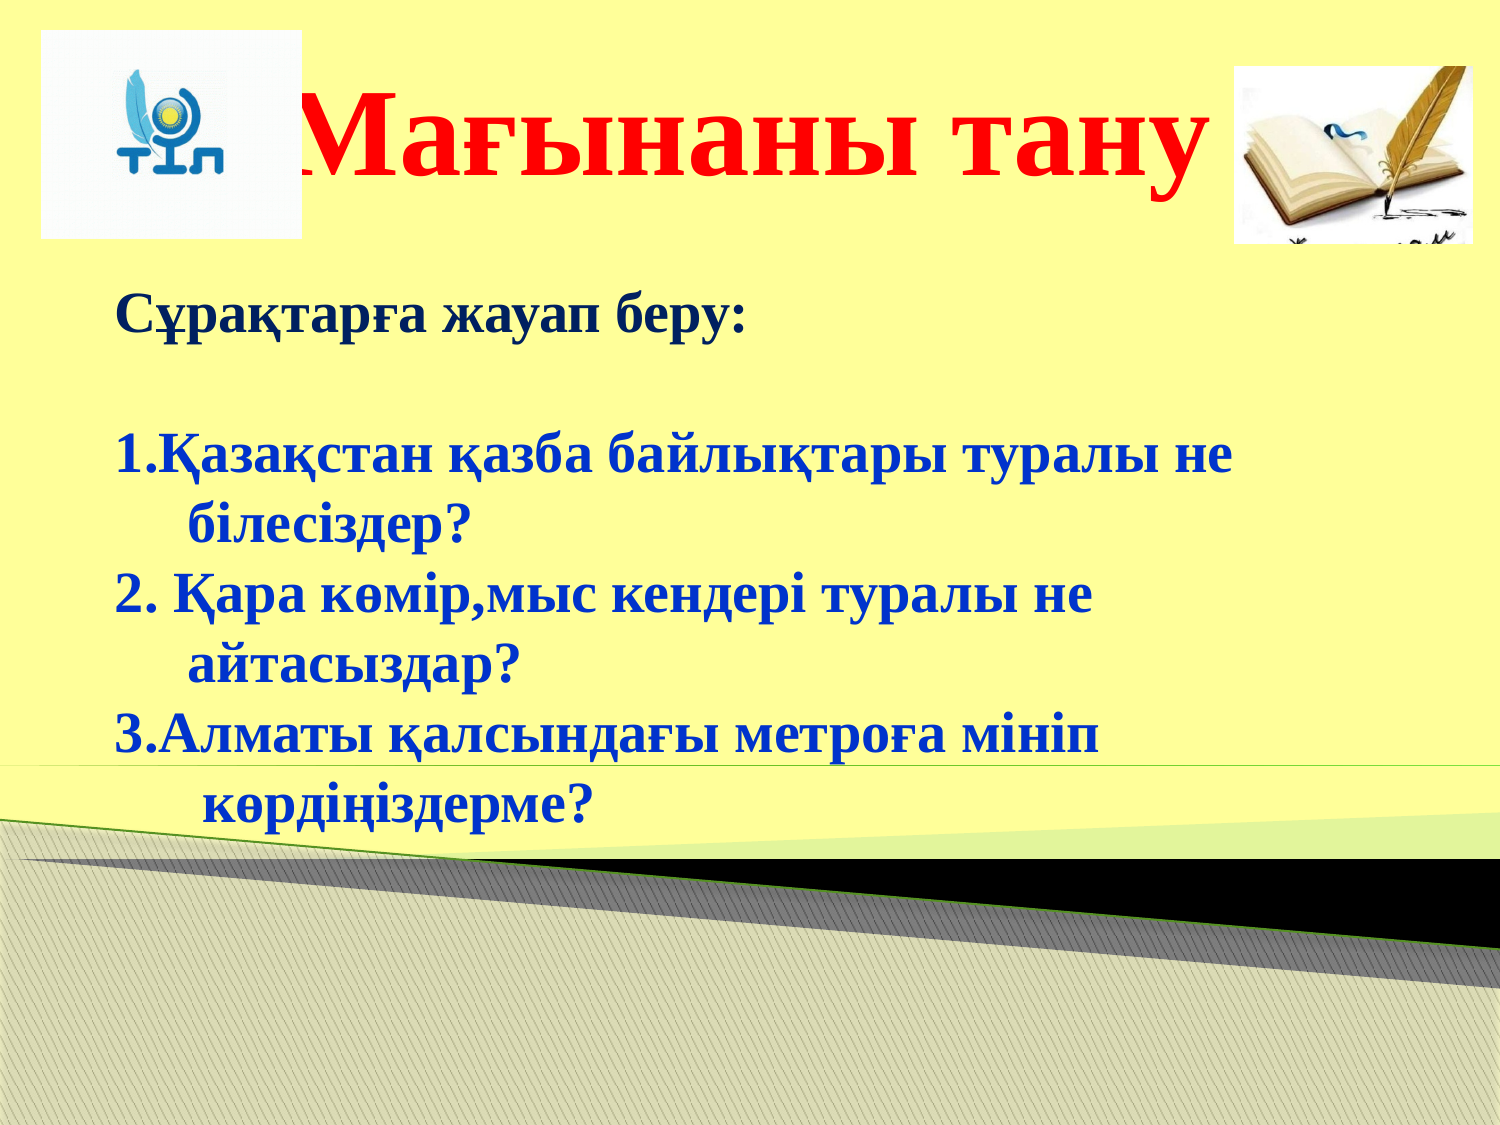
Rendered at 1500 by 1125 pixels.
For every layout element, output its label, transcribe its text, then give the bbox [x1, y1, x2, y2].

picture [1234, 66, 1474, 244]
picture [5, 859, 1500, 989]
picture [40, 30, 302, 240]
title Мағынаны тану [309, 42, 1447, 209]
text_box Сұрақтарға жауап беру: 1.Қазақстан қазба байлықтары туралы не білесіздер? 2. Қара көмір,мыс кендері туралы не айтасыздар? 3.Алматы қалсындағы метроға мініп көрдіңіздерме? [100, 267, 1459, 842]
